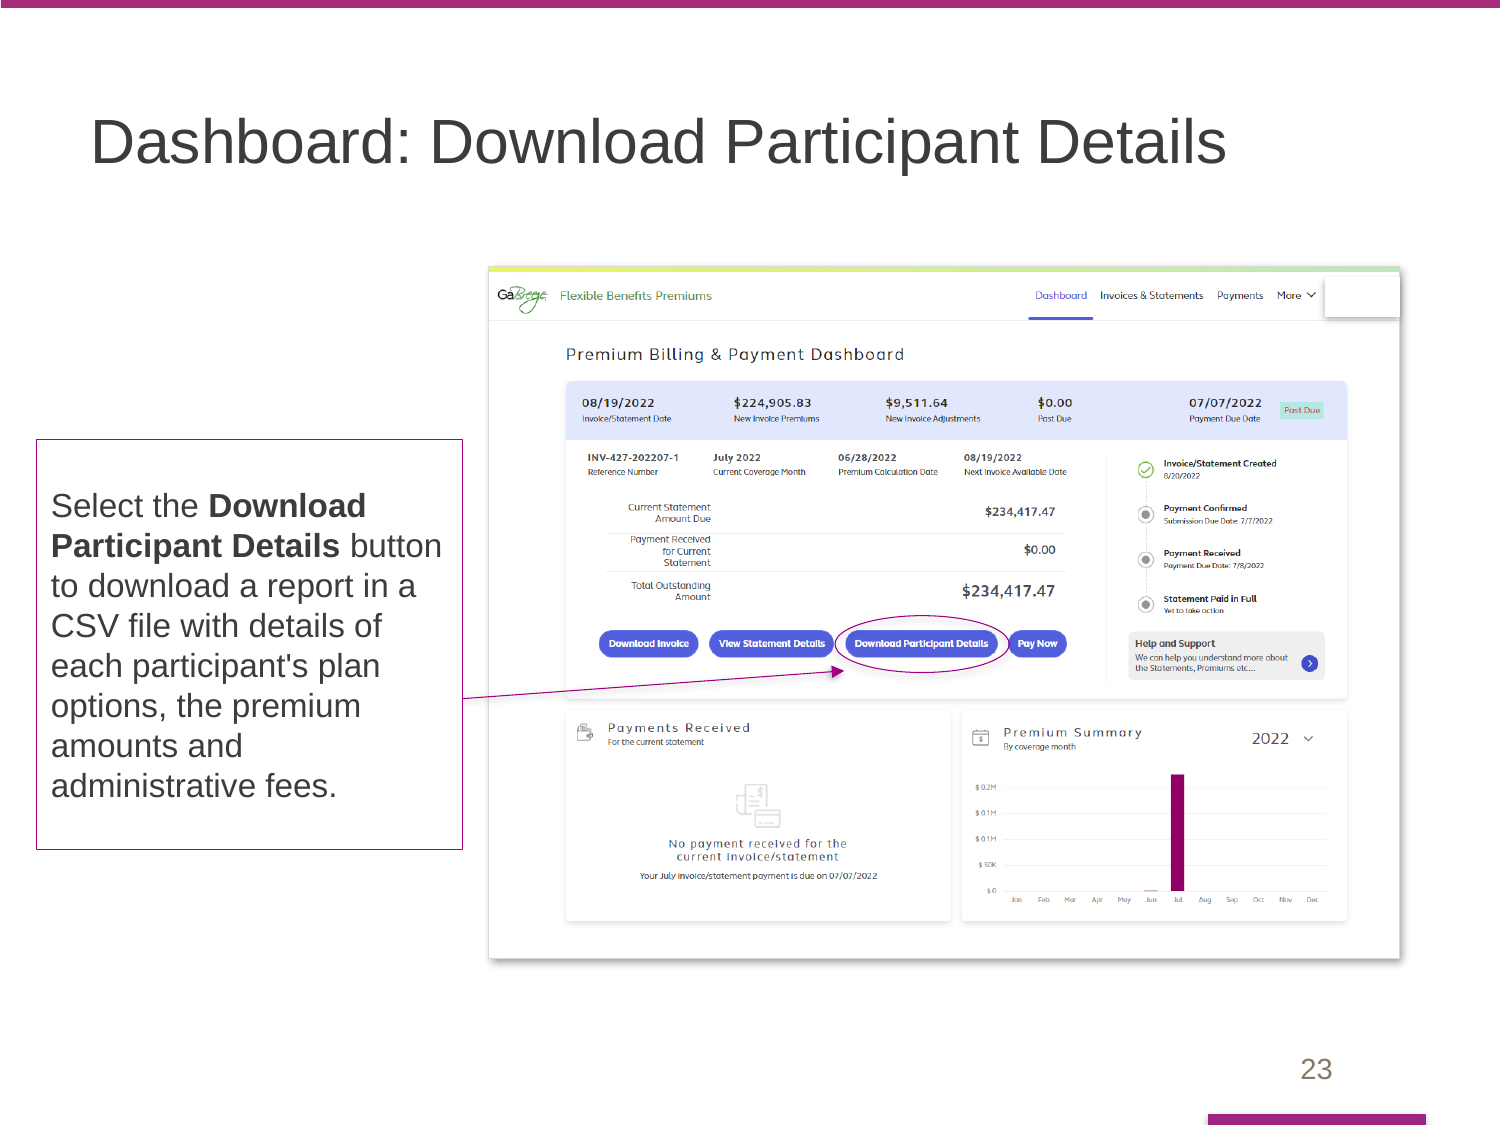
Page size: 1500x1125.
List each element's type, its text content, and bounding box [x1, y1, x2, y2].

slide_number 23 [1208, 1042, 1425, 1103]
picture [488, 266, 1400, 960]
text_box Select the Download Participant Details button to download a report in a CSV file with details of each participant's plan options, the premium amounts and administrative fees. [34, 437, 465, 851]
picture [0, 0, 1500, 8]
title Dashboard: Download Participant Details [75, 45, 1425, 233]
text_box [445, 670, 845, 701]
